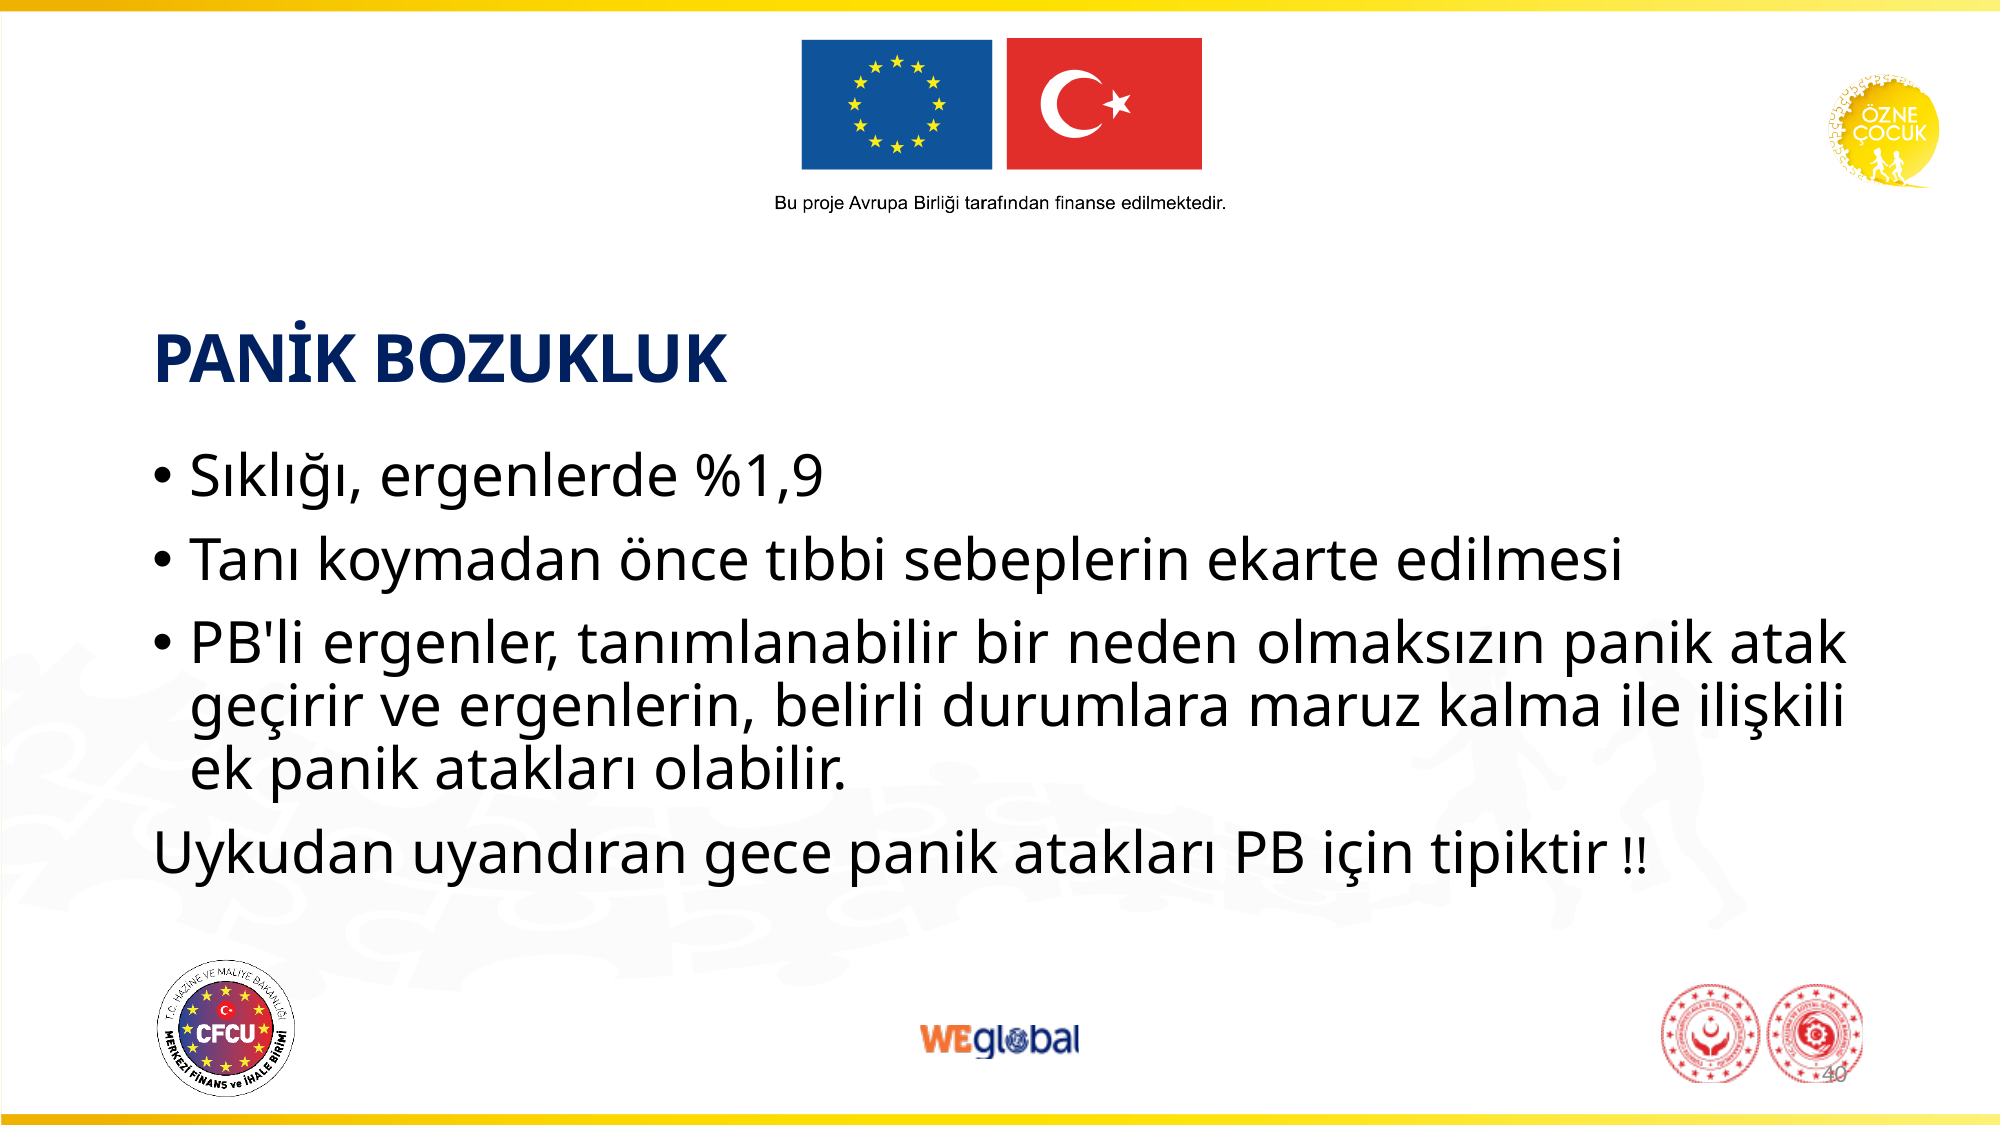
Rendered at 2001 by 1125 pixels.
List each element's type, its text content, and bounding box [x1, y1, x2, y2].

picture [0, 0, 2001, 1125]
list Sıklığı, ergenlerde %1,9 Tanı koymadan önce tıbbi sebeplerin ekarte edilmesi PB'li ergenler, tanımlanabilir bir neden olmaksızın panik atak geçirir ve ergenlerin, belirli durumlara maruz kalma ile ilişkili ek panik atakları olabilir. Uykudan uyandıran gece panik atakları PB için tipiktir !! [137, 438, 1863, 962]
title PANİK BOZUKLUK [137, 252, 1863, 438]
slide_number 40 [1412, 1042, 1863, 1103]
